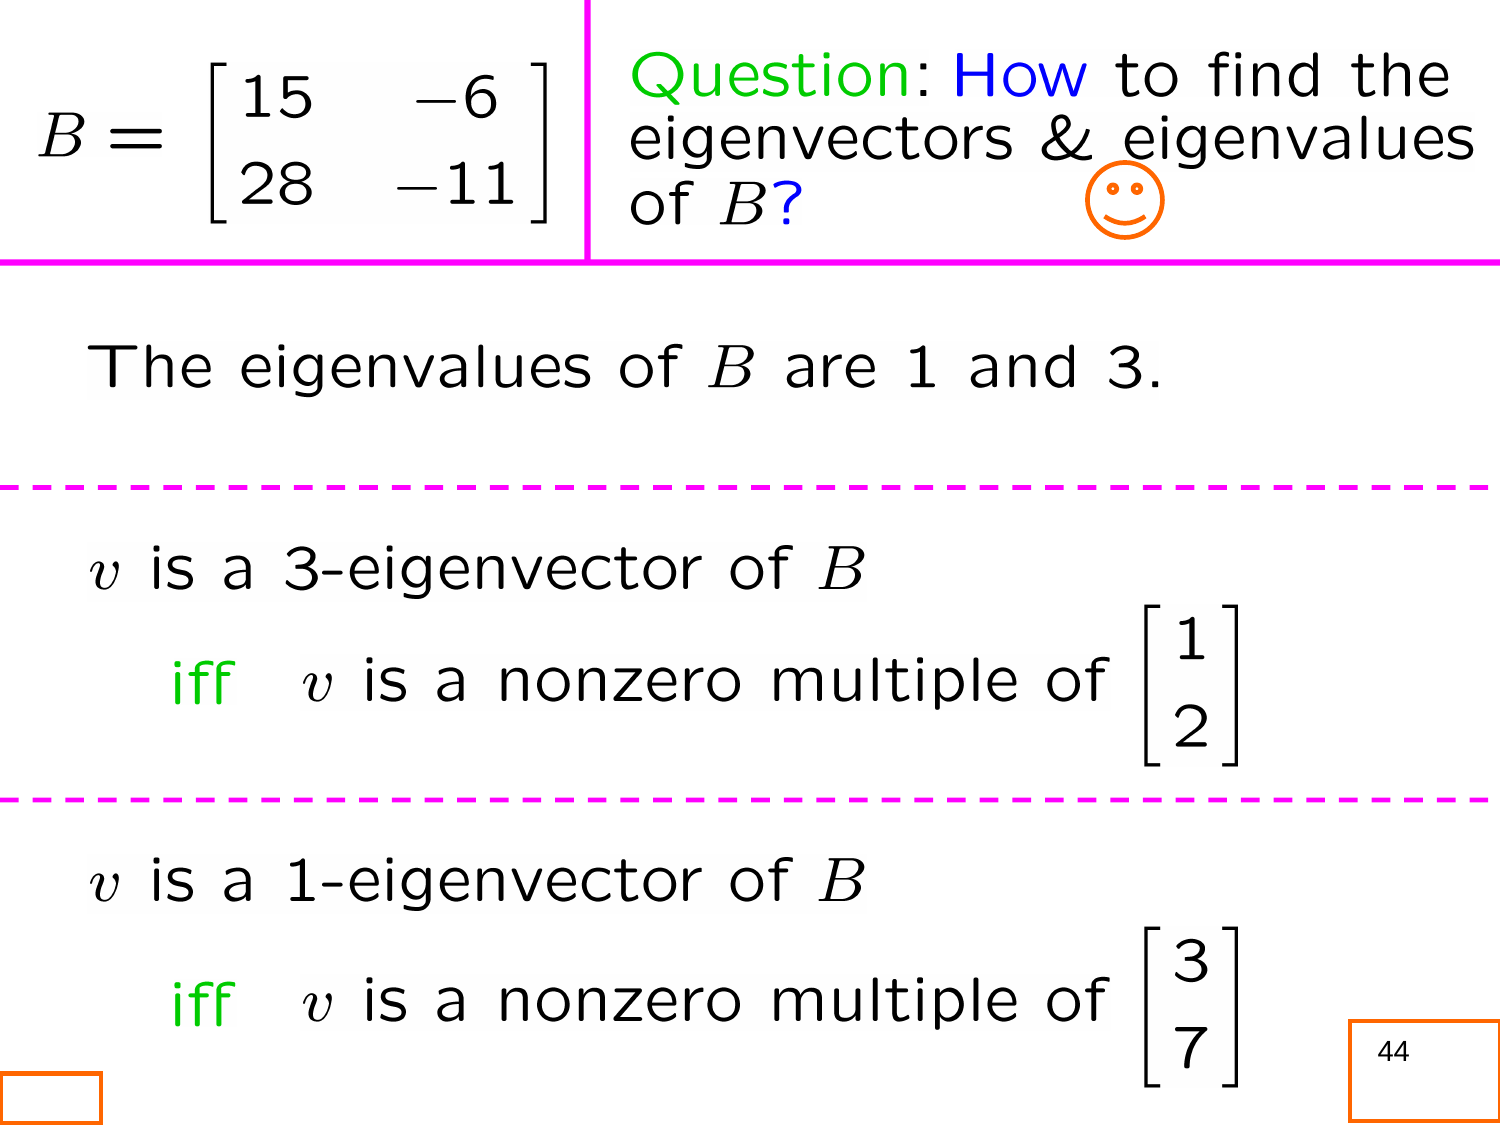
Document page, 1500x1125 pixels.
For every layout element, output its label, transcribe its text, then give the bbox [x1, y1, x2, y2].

picture [299, 974, 1111, 1032]
text_box [1349, 1021, 1500, 1122]
picture [1141, 925, 1238, 1088]
picture [207, 62, 550, 224]
picture [87, 340, 1159, 401]
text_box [630, 49, 1476, 226]
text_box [87, 542, 1238, 767]
picture [630, 49, 929, 107]
text_box [1109, 234, 1141, 238]
picture [87, 854, 867, 915]
picture [37, 112, 162, 157]
text_box [1, 1073, 101, 1124]
picture [174, 979, 238, 1027]
slide_number 44 [1074, 1024, 1349, 1103]
